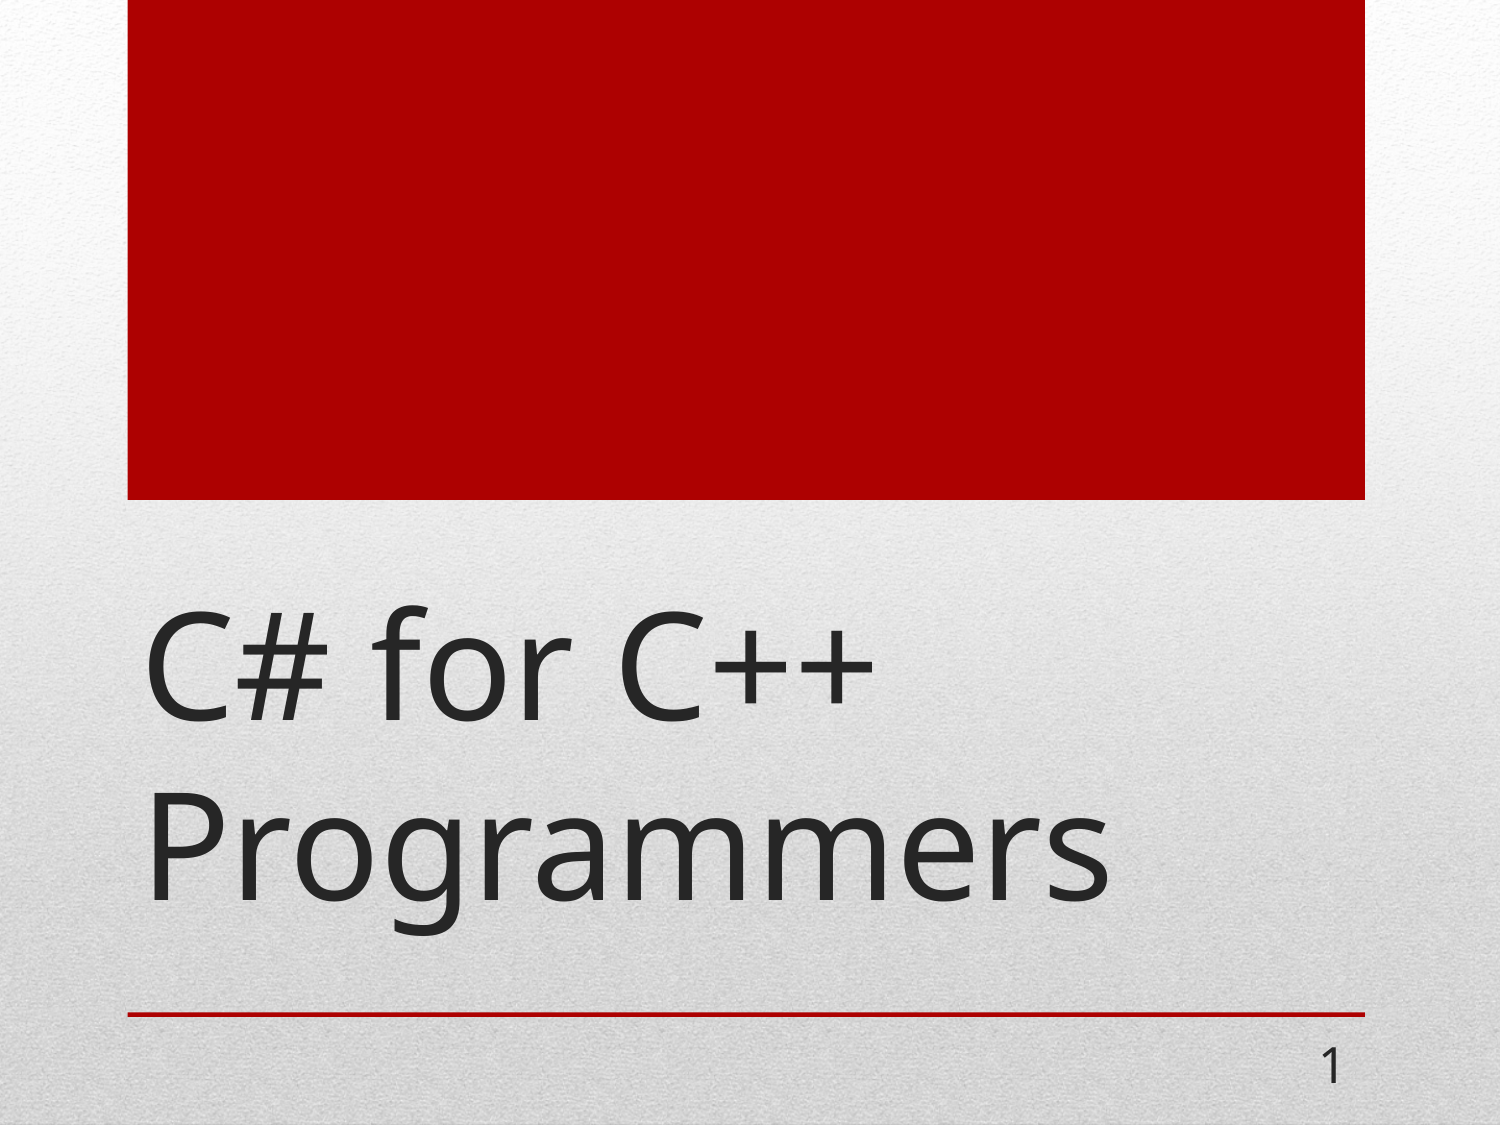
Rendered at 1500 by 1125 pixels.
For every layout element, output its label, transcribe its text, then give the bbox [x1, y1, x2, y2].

text_box 1 [1237, 1037, 1363, 1098]
title C# for C++ Programmers [125, 624, 1363, 875]
